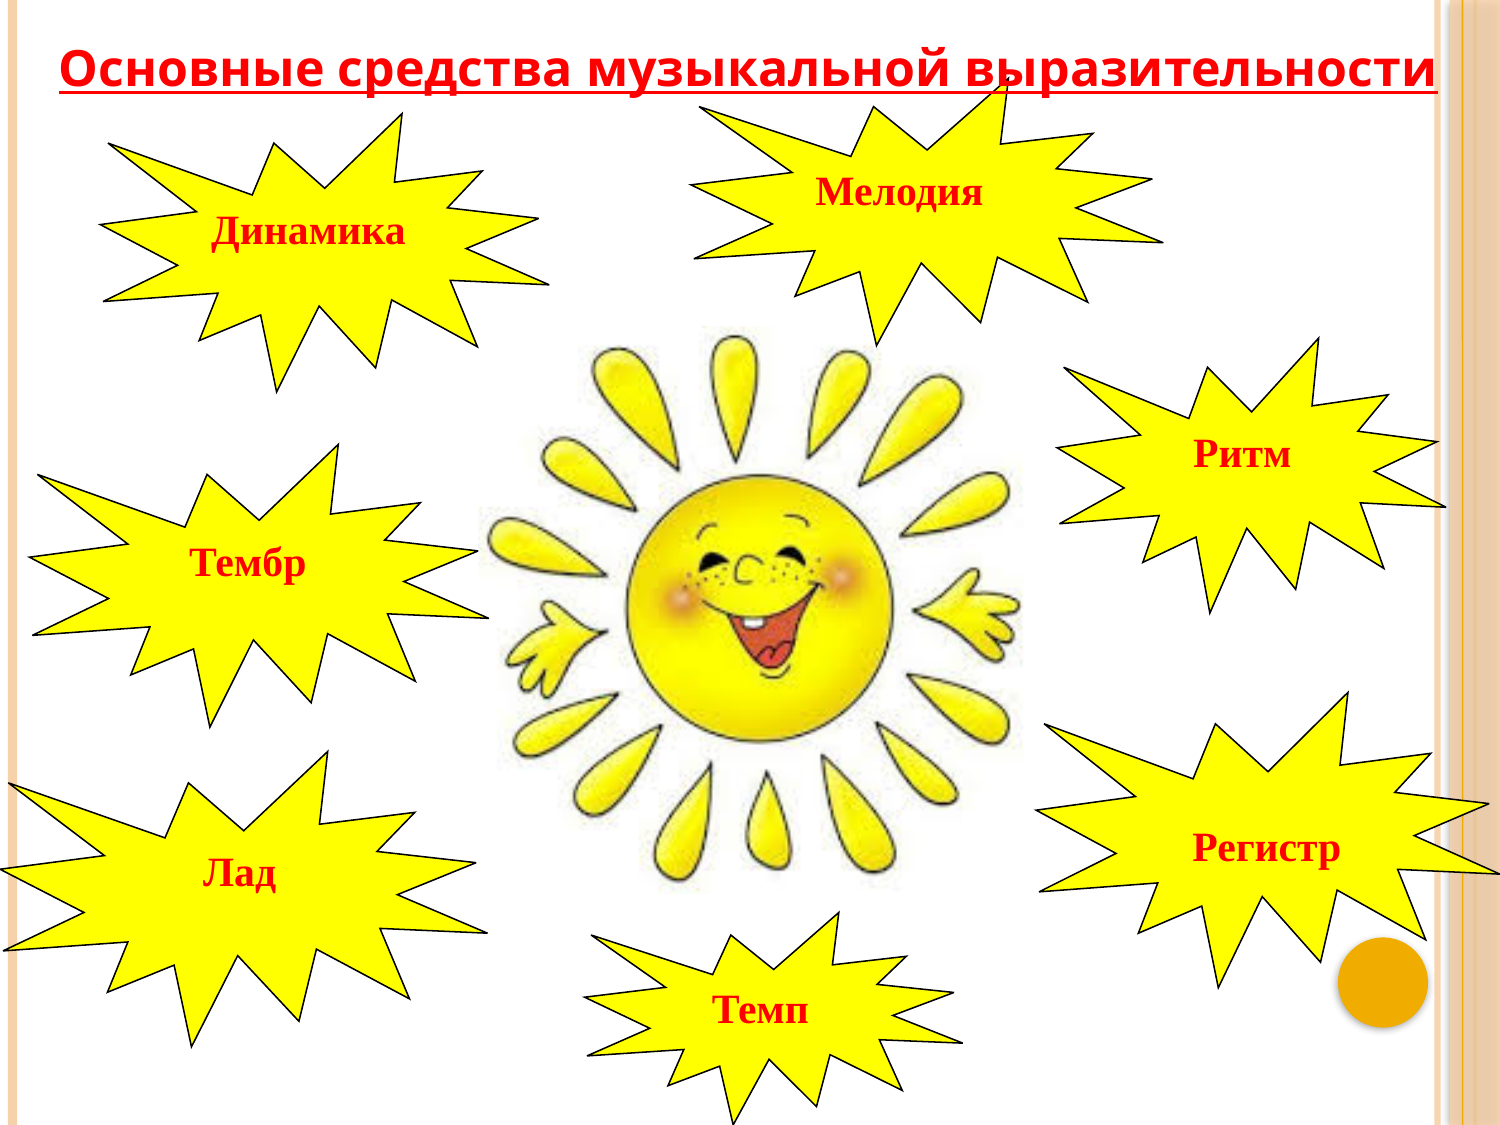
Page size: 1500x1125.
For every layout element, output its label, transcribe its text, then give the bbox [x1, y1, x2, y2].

text_box Темп [584, 912, 963, 1125]
text_box Основные средства музыкальной выразительности [24, 29, 1472, 105]
text_box Ритм [1057, 338, 1447, 614]
text_box Лад [0, 751, 488, 1047]
text_box Тембр [29, 444, 471, 728]
picture [477, 325, 1046, 894]
text_box Мелодия [690, 105, 1164, 323]
text_box Регистр [1051, 692, 1500, 988]
text_box Динамика [100, 113, 550, 392]
